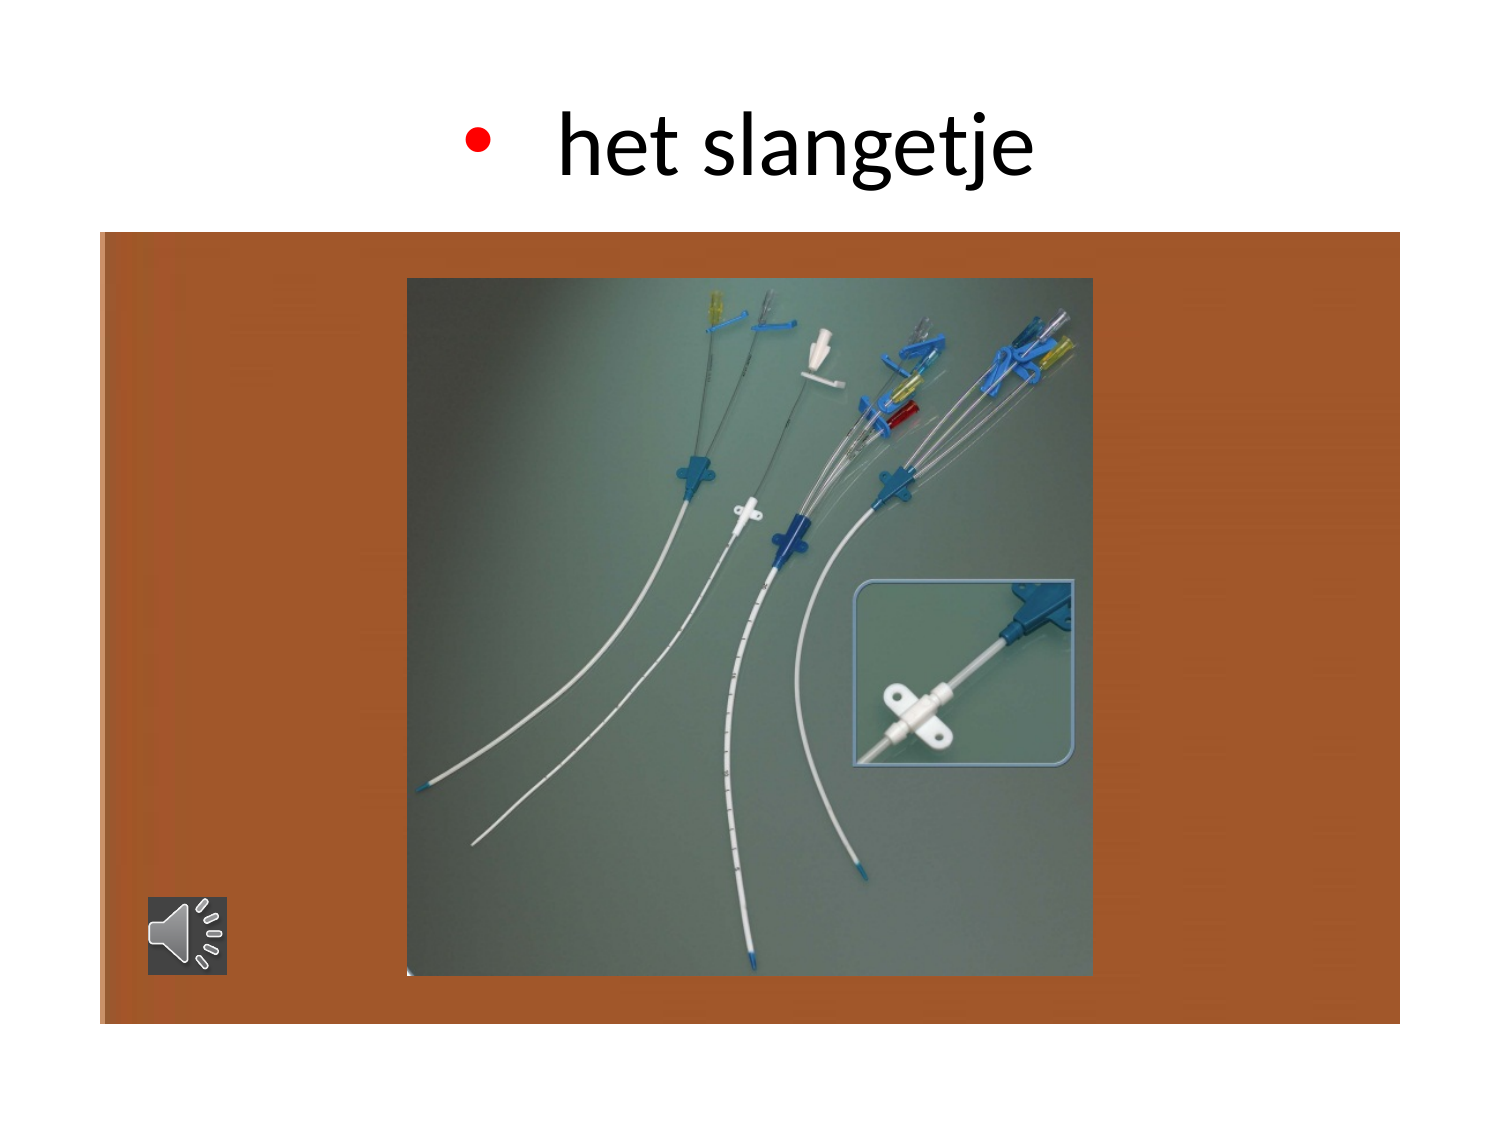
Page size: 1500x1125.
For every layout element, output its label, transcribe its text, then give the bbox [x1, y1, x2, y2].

title het slangetje [75, 45, 1425, 233]
picture [100, 232, 1400, 1024]
